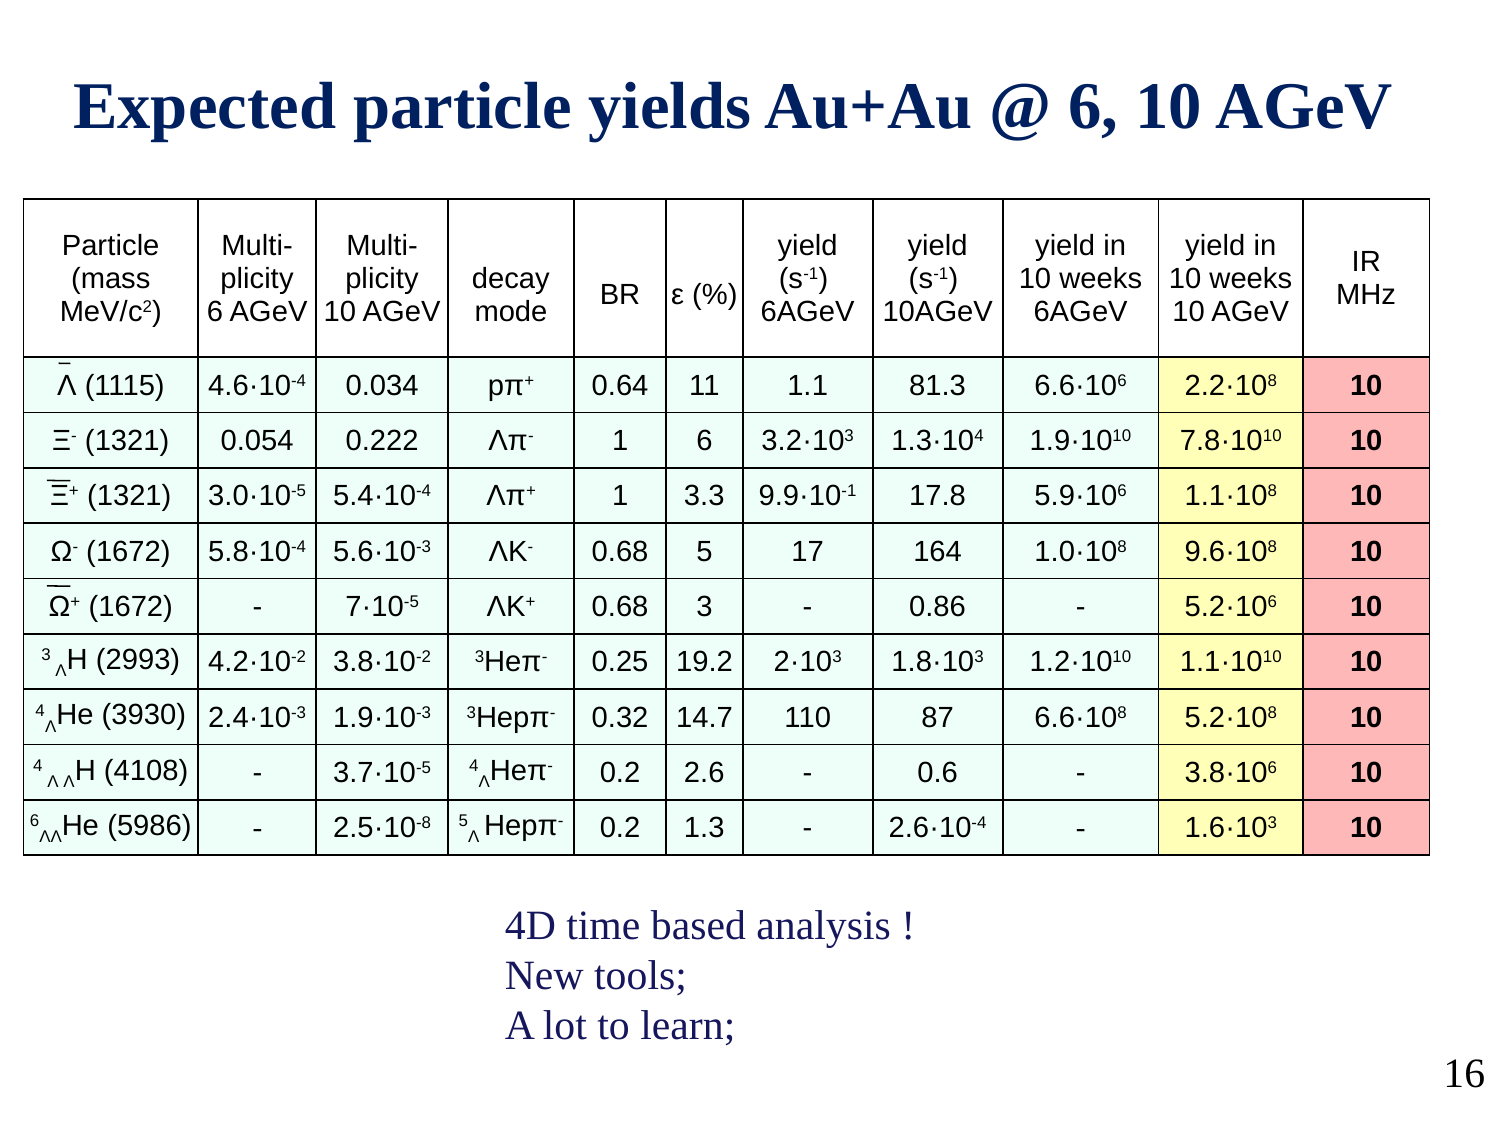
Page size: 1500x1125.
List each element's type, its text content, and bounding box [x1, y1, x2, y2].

table_cell 2.6·10-4 [874, 801, 1002, 854]
table_cell 5.4·10-4 [317, 469, 447, 522]
table_cell 7.8·1010 [1159, 413, 1302, 467]
table_cell 10 [1304, 413, 1429, 467]
table_cell 2·103 [744, 635, 872, 688]
table_cell 10 [1304, 635, 1429, 688]
table_cell 2.2·108 [1159, 358, 1302, 412]
table_cell 6.6·106 [1004, 358, 1158, 412]
table_cell pπ+ [449, 358, 573, 412]
table_cell 3.8·106 [1159, 745, 1302, 799]
table_cell 3Heπ- [449, 635, 573, 688]
table_cell 1.9·10-3 [317, 690, 447, 744]
table_cell 10 [1304, 524, 1429, 578]
text_box 4D time based analysis ! New tools; A lot to learn; [490, 890, 934, 1106]
table_cell 1.1 [744, 358, 872, 412]
table_cell 0.64 [575, 358, 665, 412]
table_cell 9.6·108 [1159, 524, 1302, 578]
table_header decay mode [449, 200, 573, 356]
table_cell - [199, 745, 315, 799]
table_cell 0.68 [575, 579, 665, 633]
table_cell 2.5·10-8 [317, 801, 447, 854]
table_cell 0.86 [874, 579, 1002, 633]
table_cell 0.32 [575, 690, 665, 744]
table_cell 6 [667, 413, 742, 467]
table_cell 3 [667, 579, 742, 633]
table_header Multi- plicity 6 AGeV [199, 200, 315, 356]
table_cell - [199, 579, 315, 633]
table_cell 110 [744, 690, 872, 744]
table_cell 1.2·1010 [1004, 635, 1158, 688]
table_cell 4.6·10-4 [199, 358, 315, 412]
table_header IR MHz [1304, 200, 1429, 356]
table_cell 5Λ Hepπ- [449, 801, 573, 854]
table_cell 1.1·108 [1159, 469, 1302, 522]
table_header yield (s-1) 6AGeV [744, 200, 872, 356]
table_cell 0.054 [199, 413, 315, 467]
table_cell 3Hepπ- [449, 690, 573, 744]
table_cell 5.2·106 [1159, 579, 1302, 633]
table_cell 0.25 [575, 635, 665, 688]
table_cell 0.2 [575, 801, 665, 854]
table_cell 0.6 [874, 745, 1002, 799]
table_cell 7·10-5 [317, 579, 447, 633]
table_cell 1.3 [667, 801, 742, 854]
table_cell Ξ+ (1321) [24, 469, 197, 522]
table_cell 17.8 [874, 469, 1002, 522]
table_cell 5.9·106 [1004, 469, 1158, 522]
table_cell 19.2 [667, 635, 742, 688]
table_cell 6ΛΛHe (5986) [24, 801, 197, 854]
table_cell 2.6 [667, 745, 742, 799]
table_cell 5.8·10-4 [199, 524, 315, 578]
table_cell ΛK- [449, 524, 573, 578]
table_cell - [1004, 745, 1158, 799]
table_cell 10 [1304, 469, 1429, 522]
table_cell 3.7·10-5 [317, 745, 447, 799]
table_cell 17 [744, 524, 872, 578]
table_cell 9.9·10-1 [744, 469, 872, 522]
table_cell - [744, 745, 872, 799]
table_cell 1 [575, 413, 665, 467]
table_cell 1 [575, 469, 665, 522]
table_cell 87 [874, 690, 1002, 744]
table_cell 1.1·1010 [1159, 635, 1302, 688]
table_cell Λπ+ [449, 469, 573, 522]
table_cell 10 [1304, 801, 1429, 854]
table_cell 1.3·104 [874, 413, 1002, 467]
table_cell 10 [1304, 745, 1429, 799]
table_cell 4.2·10-2 [199, 635, 315, 688]
table_cell 2.4·10-3 [199, 690, 315, 744]
text_box Expected particle yields Au+Au @ 6, 10 AGeV [58, 54, 1410, 150]
table_cell 10 [1304, 579, 1429, 633]
table_cell 10 [1304, 358, 1429, 412]
table_cell 6.6·108 [1004, 690, 1158, 744]
table_header Particle (mass MeV/c2) [24, 200, 197, 356]
table_header yield (s-1) 10AGeV [874, 200, 1002, 356]
table_cell 0.222 [317, 413, 447, 467]
table_cell - [1004, 801, 1158, 854]
table_cell 1.8·103 [874, 635, 1002, 688]
table_cell 3.8·10-2 [317, 635, 447, 688]
table_cell Ξ- (1321) [24, 413, 197, 467]
table_cell 3.2·103 [744, 413, 872, 467]
table_header ε (%) [667, 200, 742, 356]
table_header yield in 10 weeks 6AGeV [1004, 200, 1158, 356]
table_cell 5.6·10-3 [317, 524, 447, 578]
table_cell 10 [1304, 690, 1429, 744]
table_cell - [1004, 579, 1158, 633]
table_cell 5 [667, 524, 742, 578]
table_cell 4ΛHe (3930) [24, 690, 197, 744]
table_cell 1.0·108 [1004, 524, 1158, 578]
table_cell 3.0·10-5 [199, 469, 315, 522]
table_cell - [744, 801, 872, 854]
table_cell 0.034 [317, 358, 447, 412]
table_cell Ω- (1672) [24, 524, 197, 578]
table_cell 4 Λ ΛH (4108) [24, 745, 197, 799]
table_cell 14.7 [667, 690, 742, 744]
table_cell 4ΛHeπ- [449, 745, 573, 799]
table_cell ΛK+ [449, 579, 573, 633]
table_cell 164 [874, 524, 1002, 578]
table_cell - [744, 579, 872, 633]
table_cell 0.2 [575, 745, 665, 799]
table_cell 81.3 [874, 358, 1002, 412]
table_cell 0.68 [575, 524, 665, 578]
table_header Multi- plicity 10 AGeV [317, 200, 447, 356]
table_cell 1.6·103 [1159, 801, 1302, 854]
table_header yield in 10 weeks 10 AGeV [1159, 200, 1302, 356]
table_cell 3.3 [667, 469, 742, 522]
table_cell 1.9·1010 [1004, 413, 1158, 467]
table_cell - [199, 801, 315, 854]
table_cell Λπ- [449, 413, 573, 467]
table_cell 5.2·108 [1159, 690, 1302, 744]
table_cell Ω+ (1672) [24, 579, 197, 633]
table_header BR [575, 200, 665, 356]
table_cell 11 [667, 358, 742, 412]
table_cell Λ (1115) [24, 358, 197, 412]
table_cell 3 ΛH (2993) [24, 635, 197, 688]
slide_number 16 [1151, 1038, 1500, 1104]
